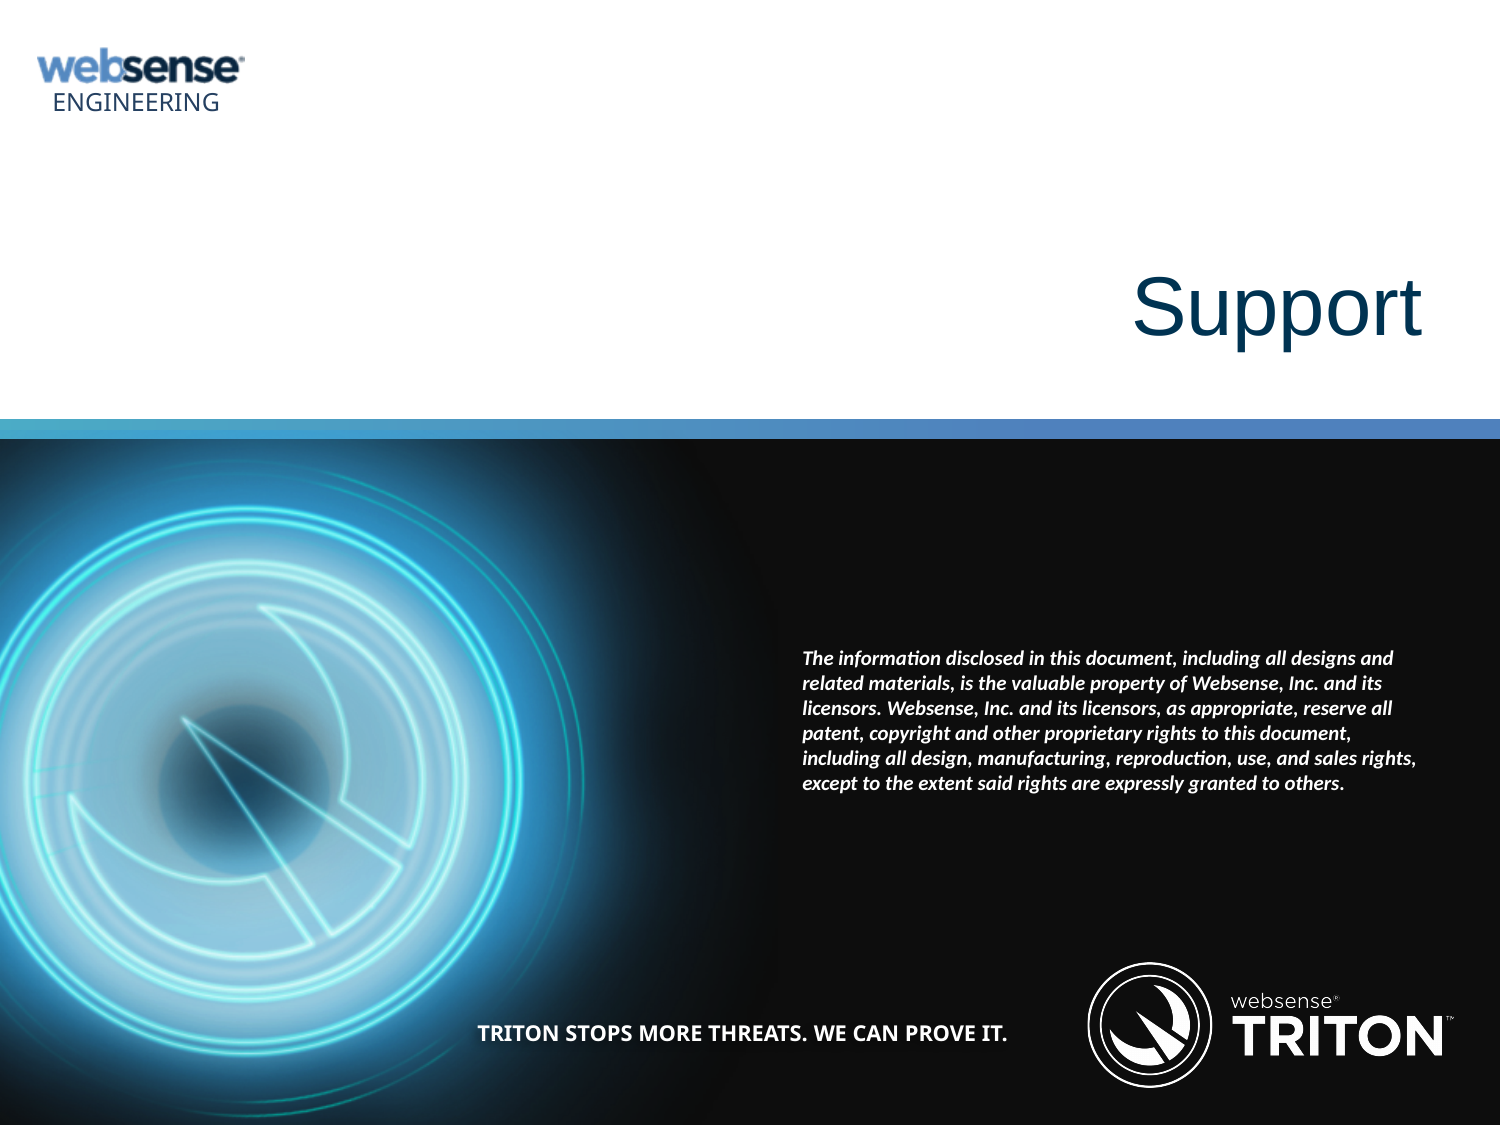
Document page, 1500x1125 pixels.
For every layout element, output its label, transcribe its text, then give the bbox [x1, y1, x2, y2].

picture [0, 430, 778, 1125]
picture [37, 47, 245, 85]
title Support [37, 224, 1438, 380]
